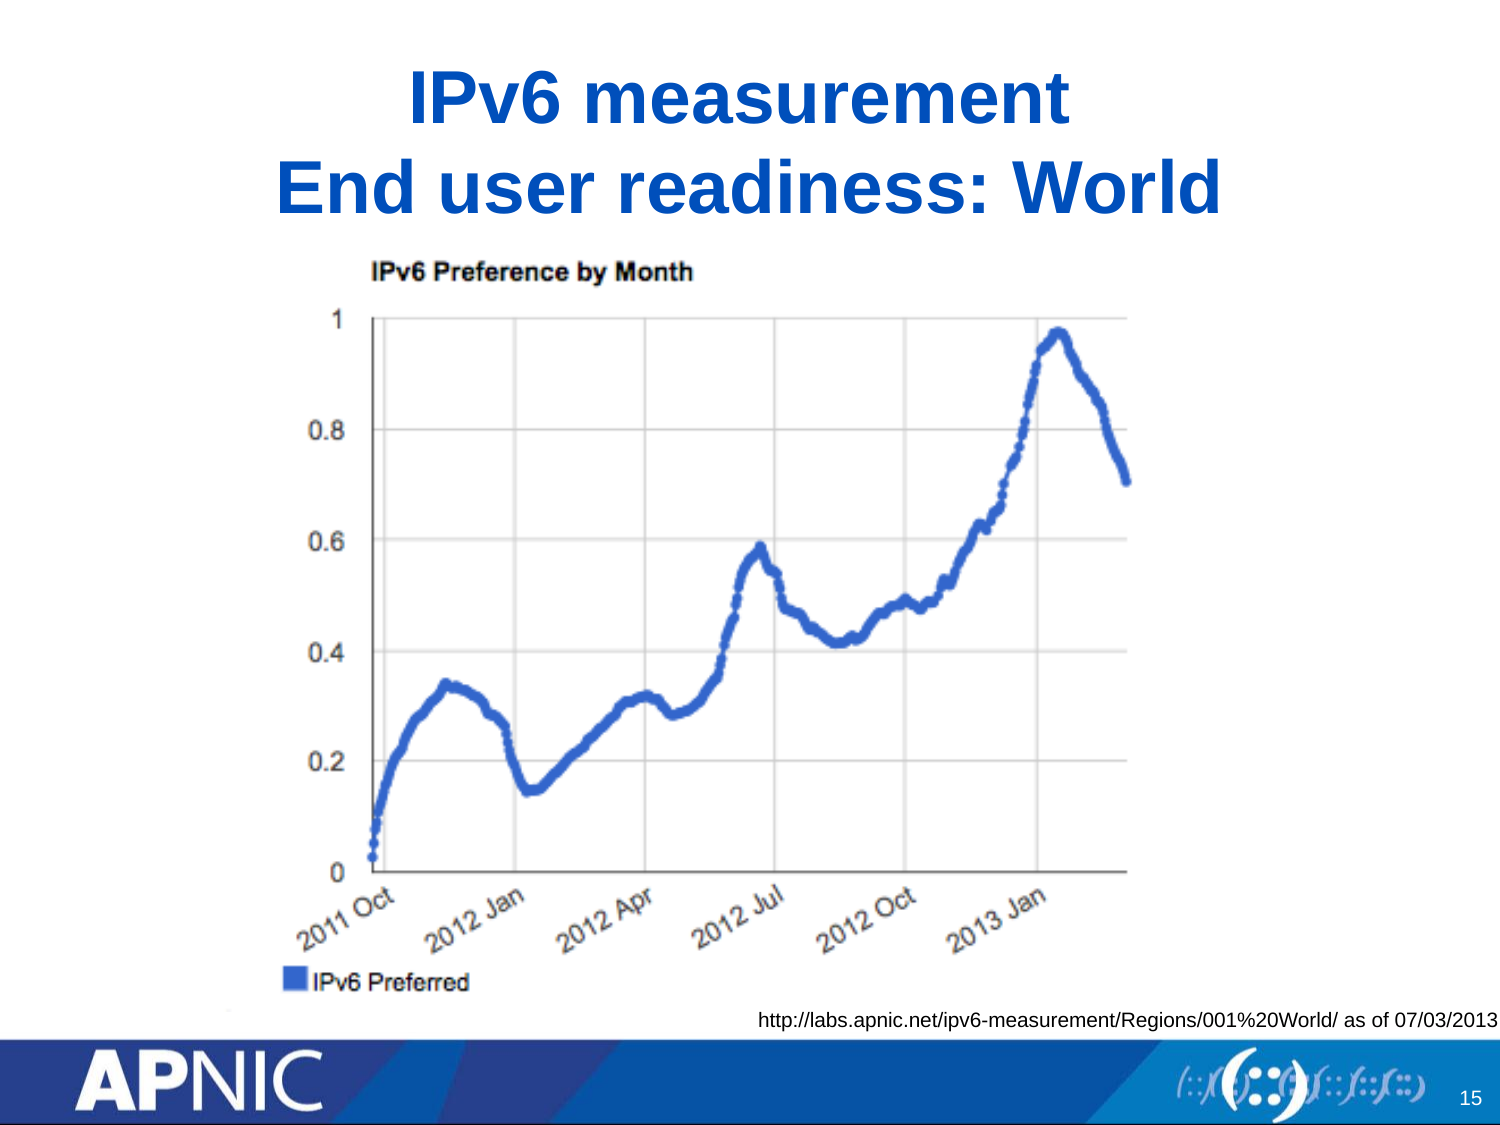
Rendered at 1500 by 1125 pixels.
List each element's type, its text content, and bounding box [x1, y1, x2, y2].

picture [218, 243, 1223, 1012]
picture [0, 1023, 1500, 1125]
slide_number 15 [1435, 1074, 1483, 1110]
title IPv6 measurement End user readiness: World [64, 45, 1436, 233]
text_box http://labs.apnic.net/ipv6-measurement/Regions/001%20World/ as of 07/03/2013 [743, 999, 1500, 1040]
